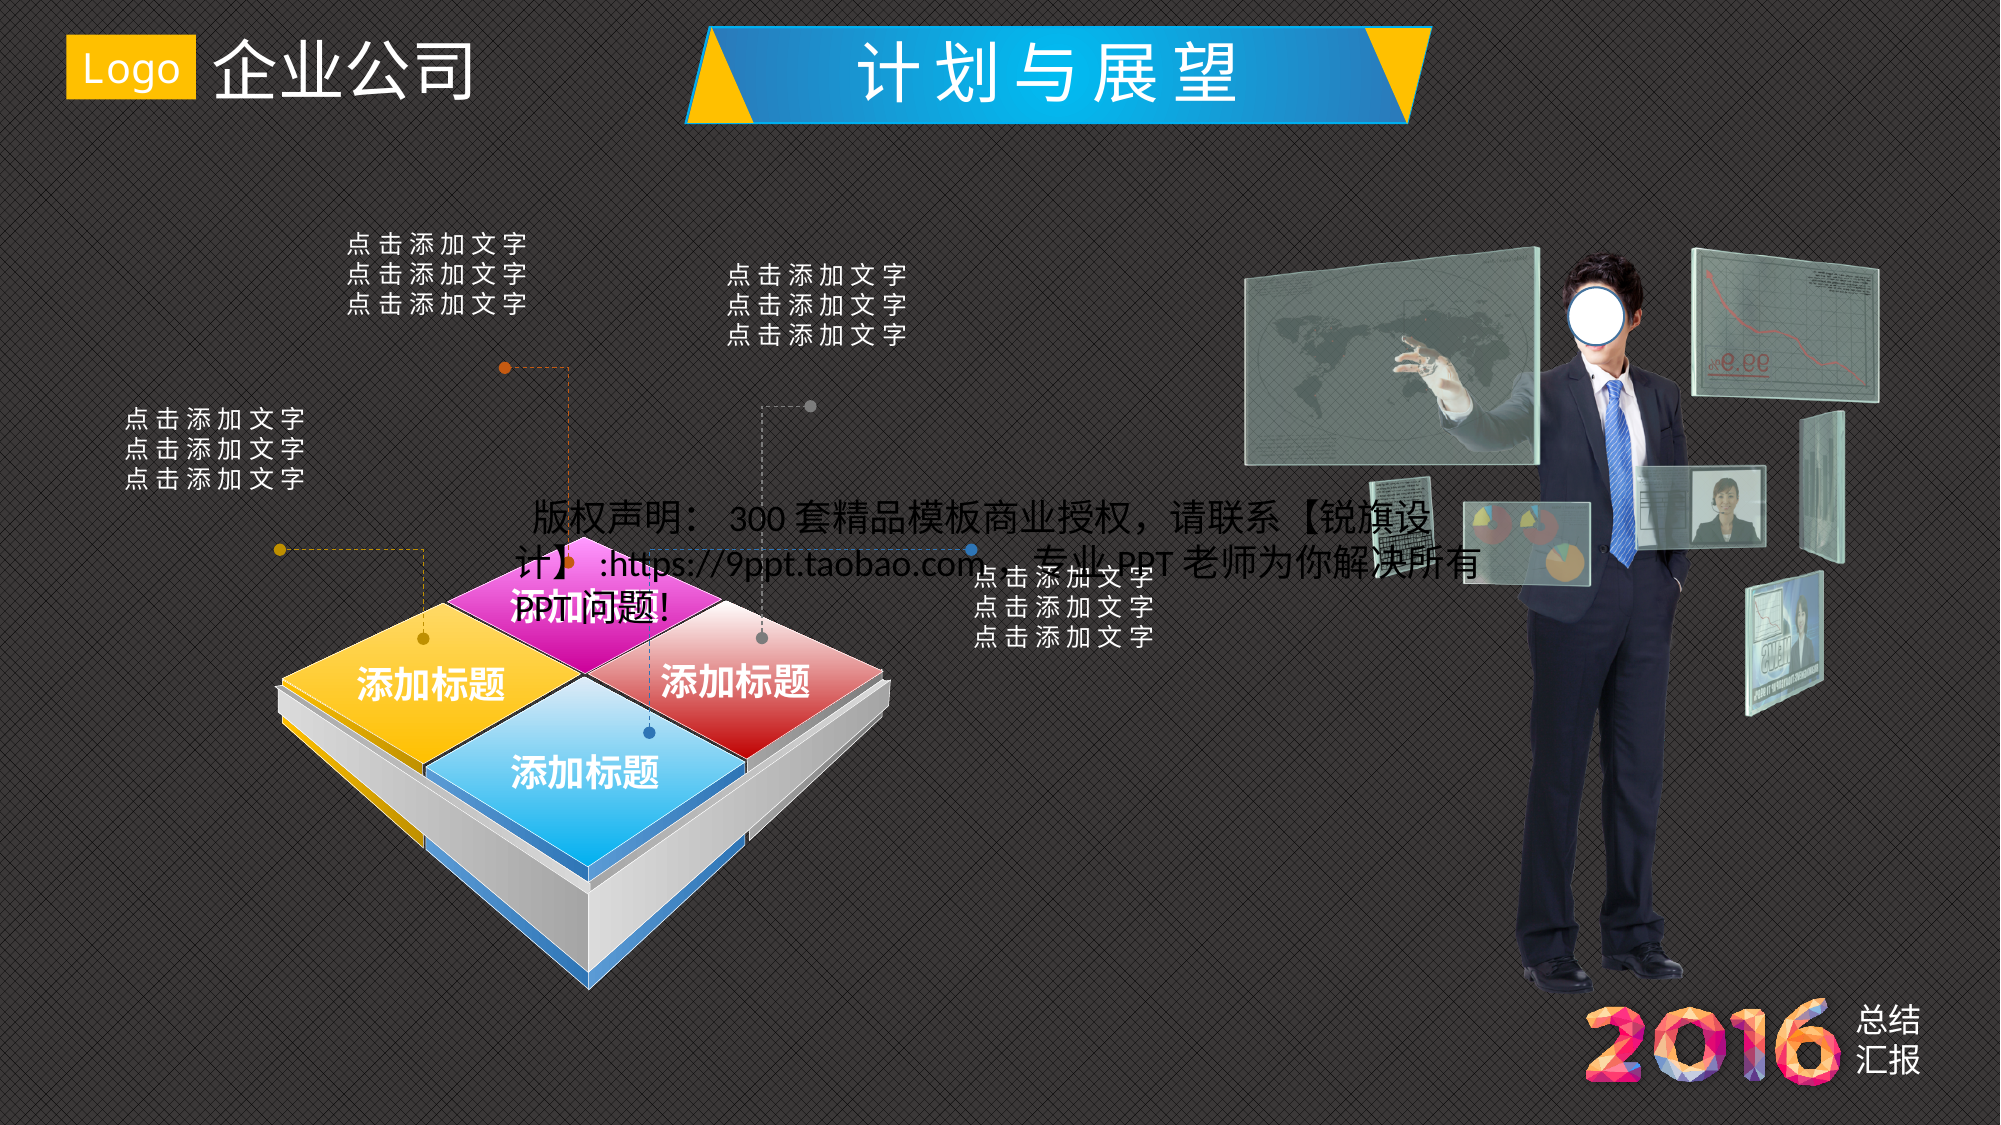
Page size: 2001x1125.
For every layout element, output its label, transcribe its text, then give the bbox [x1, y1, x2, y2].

picture [1586, 998, 1841, 1086]
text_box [105, 221, 1174, 990]
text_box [1244, 231, 1895, 994]
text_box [685, 23, 1432, 125]
text_box 版权声明：300套精品模板商业授权，请联系【锐旗设计】:https://9ppt.taobao.com，专业PPT老师为你解决所有PPT问题！ [1174, 486, 1244, 637]
